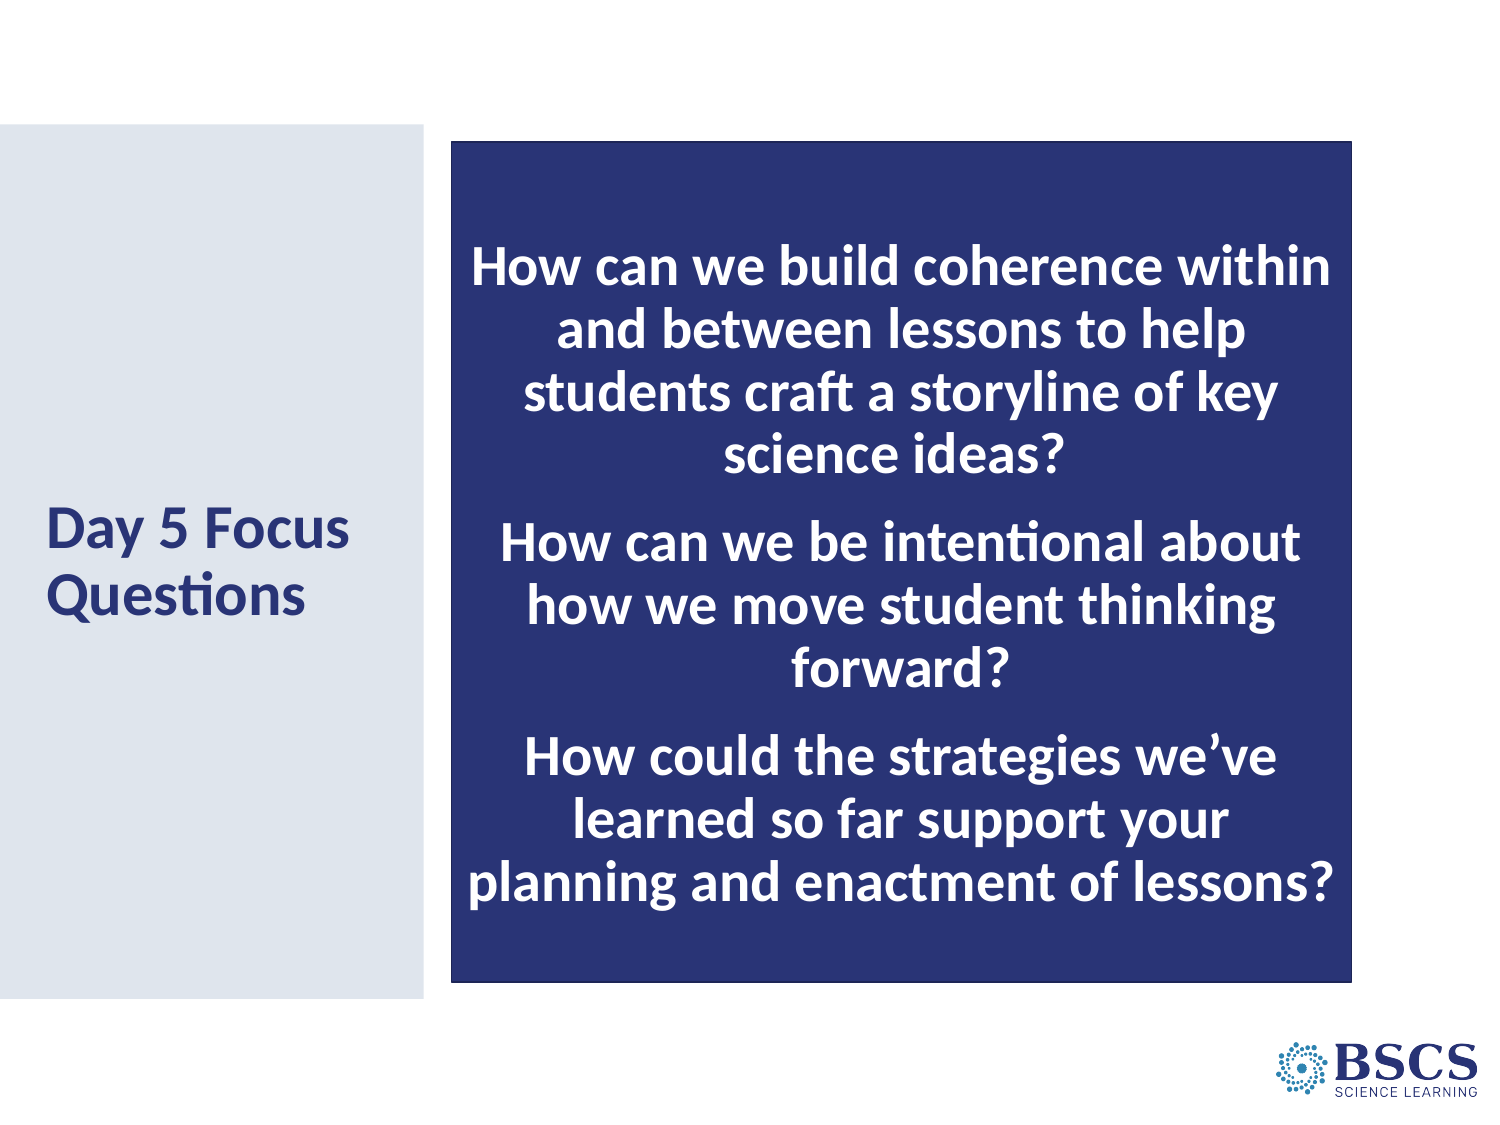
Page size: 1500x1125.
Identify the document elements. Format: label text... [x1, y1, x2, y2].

text_box How can we build coherence within and between lessons to help students craft a storyline of key science ideas? How can we be intentional about how we move student thinking forward? How could the strategies we’ve learned so far support your planning and enactment of lessons? [451, 141, 1352, 982]
picture [1275, 1041, 1478, 1098]
title Day 5 Focus Questions [31, 184, 394, 940]
